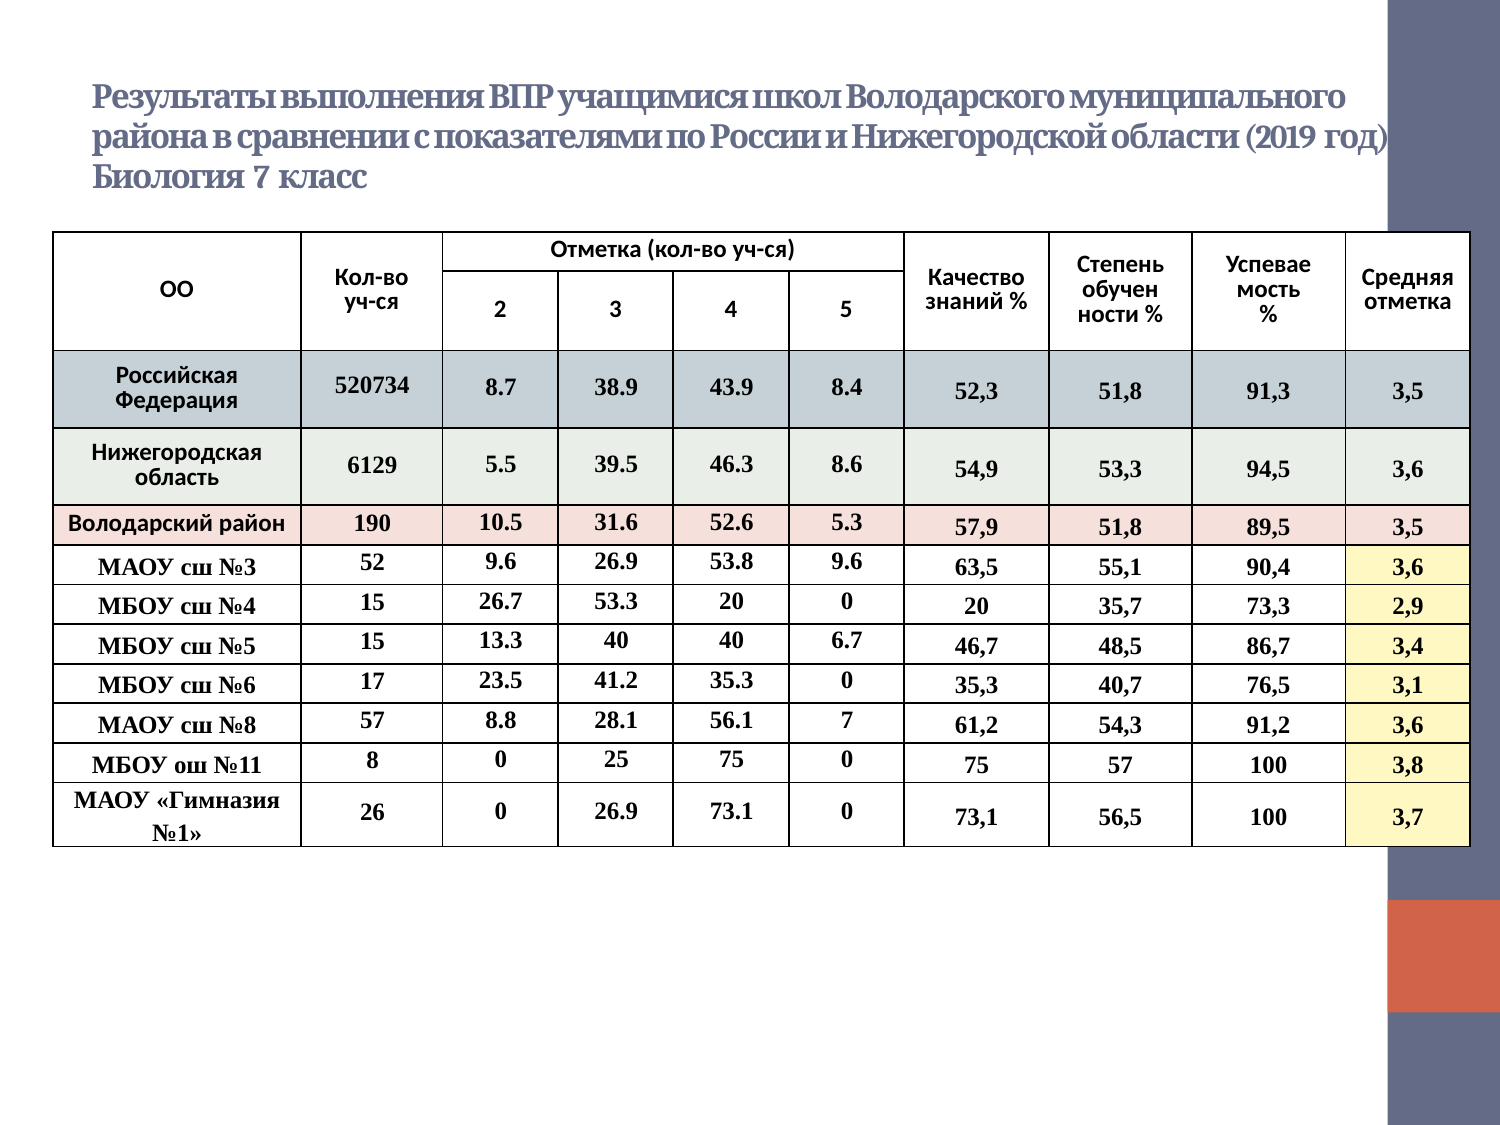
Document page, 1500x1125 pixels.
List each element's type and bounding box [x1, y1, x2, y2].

table_cell [905, 546, 1048, 584]
table_cell [1346, 744, 1469, 782]
table_cell [443, 272, 557, 350]
table_cell [559, 506, 672, 544]
table_cell [790, 272, 903, 350]
table_cell [443, 506, 557, 544]
table_cell [302, 704, 442, 742]
table_cell [674, 506, 788, 544]
table_cell [905, 665, 1048, 702]
table_cell [1346, 625, 1469, 663]
table_header [905, 233, 1048, 350]
table_cell [1050, 546, 1191, 584]
table_cell [559, 429, 672, 504]
table_cell [559, 744, 672, 782]
table_header [443, 233, 903, 270]
table_cell [674, 625, 788, 663]
table_cell [674, 585, 788, 623]
table_cell [1050, 506, 1191, 544]
table_cell [1346, 351, 1469, 427]
table_cell [54, 704, 300, 742]
table_cell [1050, 744, 1191, 782]
table_cell [1193, 506, 1345, 544]
table_cell [54, 585, 300, 623]
table_cell [1050, 704, 1191, 742]
table_cell [559, 783, 672, 846]
table_cell [559, 351, 672, 427]
table_header [302, 233, 442, 350]
table_cell [1346, 546, 1469, 584]
table_cell [443, 585, 557, 623]
table_cell [302, 665, 442, 702]
table_cell [302, 783, 442, 846]
table_cell [790, 625, 903, 663]
table_cell [674, 546, 788, 584]
table_cell [1050, 783, 1191, 846]
table_cell [302, 585, 442, 623]
table_cell [302, 429, 442, 504]
table_cell [1050, 625, 1191, 663]
table_header [1346, 233, 1469, 350]
table_cell [905, 783, 1048, 846]
table_cell [1193, 625, 1345, 663]
table_cell [443, 783, 557, 846]
table_cell [1346, 665, 1469, 702]
table_cell [674, 704, 788, 742]
table_cell [790, 704, 903, 742]
table_cell [302, 625, 442, 663]
table_cell [1050, 351, 1191, 427]
table_cell [1193, 783, 1345, 846]
table_cell [790, 585, 903, 623]
table_cell [674, 272, 788, 350]
table_cell [443, 351, 557, 427]
table_cell [1346, 585, 1469, 623]
table_cell [790, 665, 903, 702]
table_cell [54, 351, 300, 427]
table_cell [674, 351, 788, 427]
table_cell [302, 506, 442, 544]
table_cell [559, 272, 672, 350]
table_cell [443, 704, 557, 742]
table_cell [443, 665, 557, 702]
table_cell [905, 744, 1048, 782]
table_cell [1050, 585, 1191, 623]
table_cell [905, 585, 1048, 623]
table_cell [905, 429, 1048, 504]
table_cell [443, 546, 557, 584]
table_cell [674, 744, 788, 782]
table_cell [54, 625, 300, 663]
table_cell [790, 506, 903, 544]
table_cell [559, 665, 672, 702]
table_cell [559, 704, 672, 742]
table_cell [302, 744, 442, 782]
table_cell [674, 665, 788, 702]
table_cell [1193, 704, 1345, 742]
table_cell [54, 429, 300, 504]
table_cell [790, 546, 903, 584]
table_cell [1193, 429, 1345, 504]
table_header [54, 233, 300, 350]
table_cell [790, 744, 903, 782]
table_cell [905, 506, 1048, 544]
table_cell [54, 665, 300, 702]
table_cell [1346, 783, 1469, 846]
table_cell [54, 546, 300, 584]
table_cell [54, 744, 300, 782]
table_cell [443, 625, 557, 663]
table_header [1193, 233, 1345, 350]
table_cell [1050, 665, 1191, 702]
table_cell [790, 351, 903, 427]
table_cell [1193, 665, 1345, 702]
table_cell [905, 351, 1048, 427]
table_cell [674, 783, 788, 846]
table_cell [905, 625, 1048, 663]
table_cell [790, 783, 903, 846]
table_cell [1193, 546, 1345, 584]
table_cell [1193, 351, 1345, 427]
table_cell [559, 585, 672, 623]
table_cell [302, 351, 442, 427]
table_cell [674, 429, 788, 504]
table_cell [905, 704, 1048, 742]
table_cell [1346, 704, 1469, 742]
table_cell [1193, 585, 1345, 623]
table_cell [54, 783, 300, 846]
table_cell [1346, 429, 1469, 504]
table_cell [1193, 744, 1345, 782]
table_cell [302, 546, 442, 584]
table_cell [1346, 506, 1469, 544]
table_cell [443, 429, 557, 504]
table_cell [1050, 429, 1191, 504]
table_cell [443, 744, 557, 782]
table_cell [790, 429, 903, 504]
table_cell [559, 625, 672, 663]
table_cell [559, 546, 672, 584]
title [76, 42, 1427, 228]
table_cell [54, 506, 300, 544]
table_header [1050, 233, 1191, 350]
